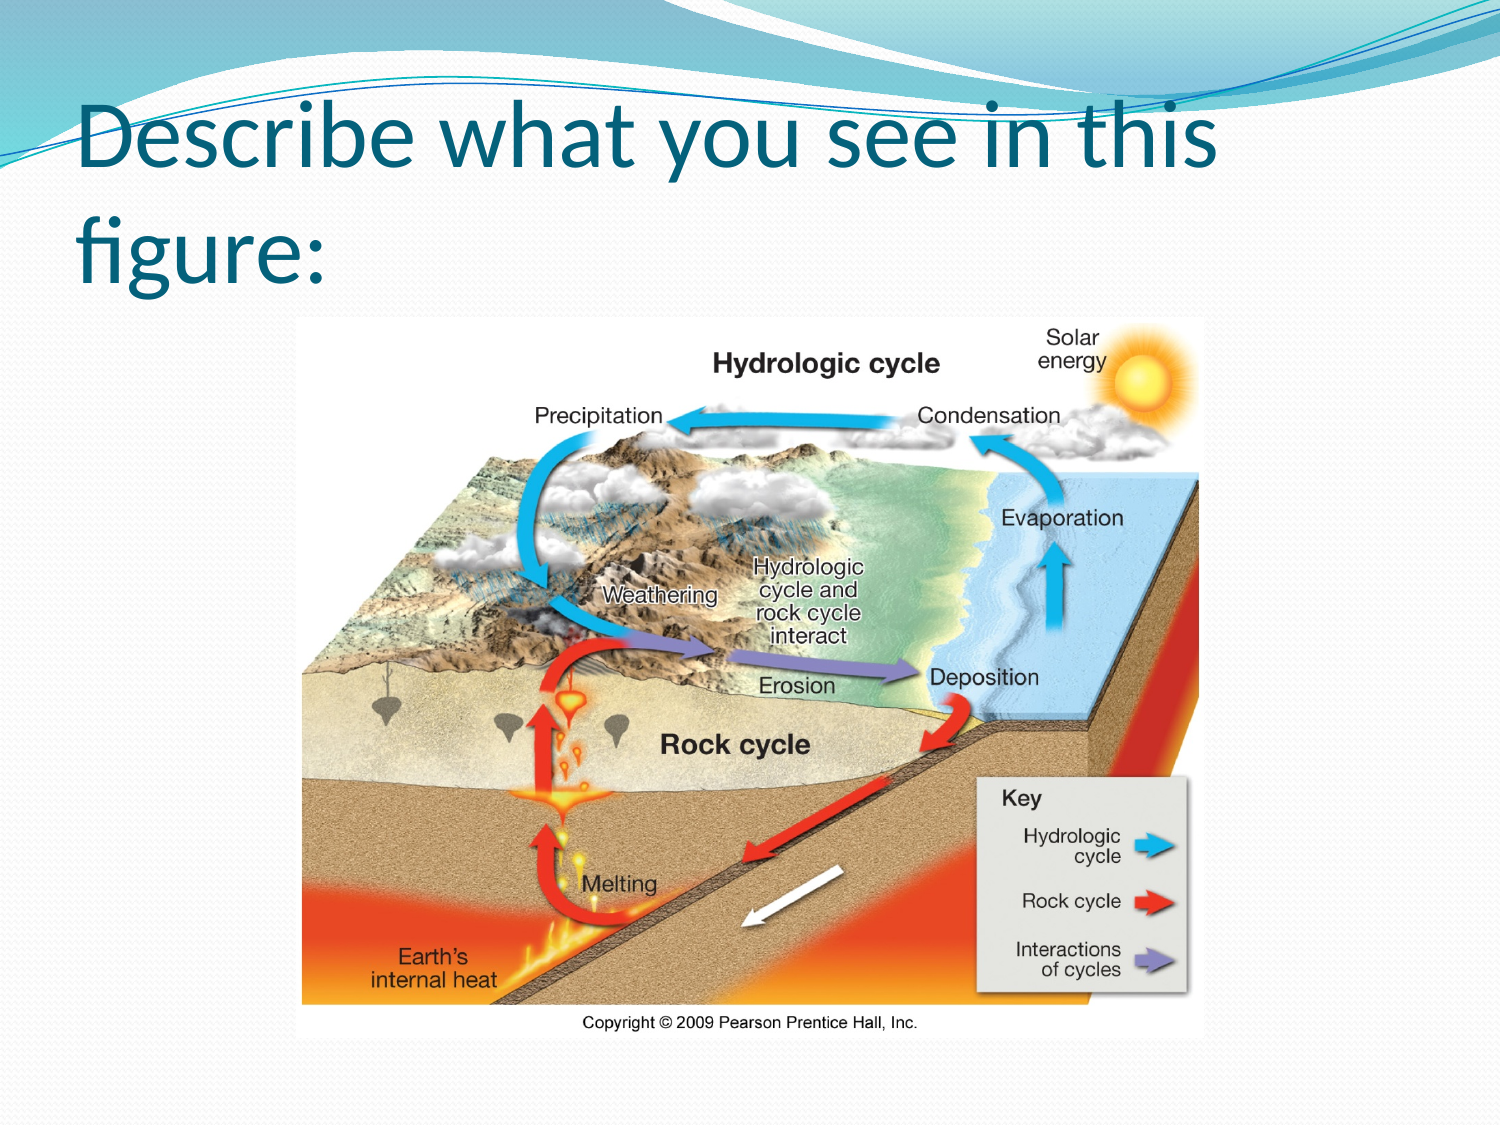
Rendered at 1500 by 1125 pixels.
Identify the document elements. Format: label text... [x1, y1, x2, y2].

title Describe what you see in this figure: [75, 62, 1425, 303]
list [296, 317, 1204, 1038]
